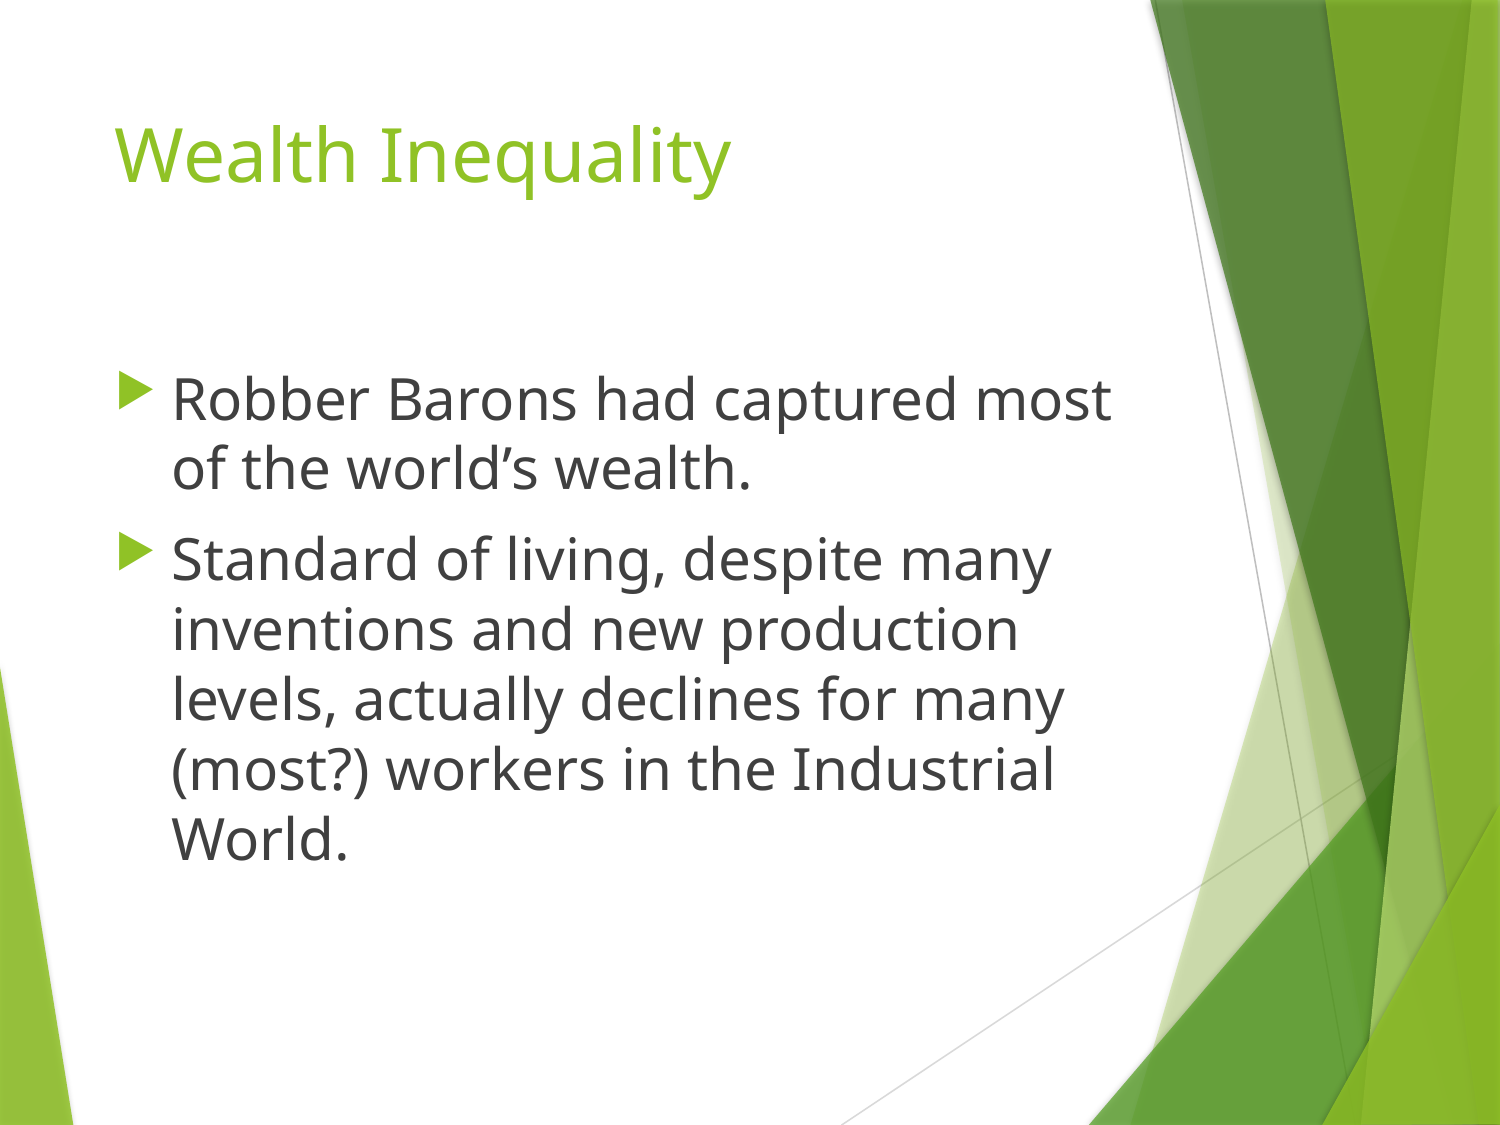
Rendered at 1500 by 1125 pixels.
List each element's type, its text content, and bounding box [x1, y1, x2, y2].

list Robber Barons had captured most of the world’s wealth. Standard of living, despite many inventions and new production levels, actually declines for many (most?) workers in the Industrial World. [99, 354, 1142, 992]
title Wealth Inequality [99, 99, 1142, 317]
